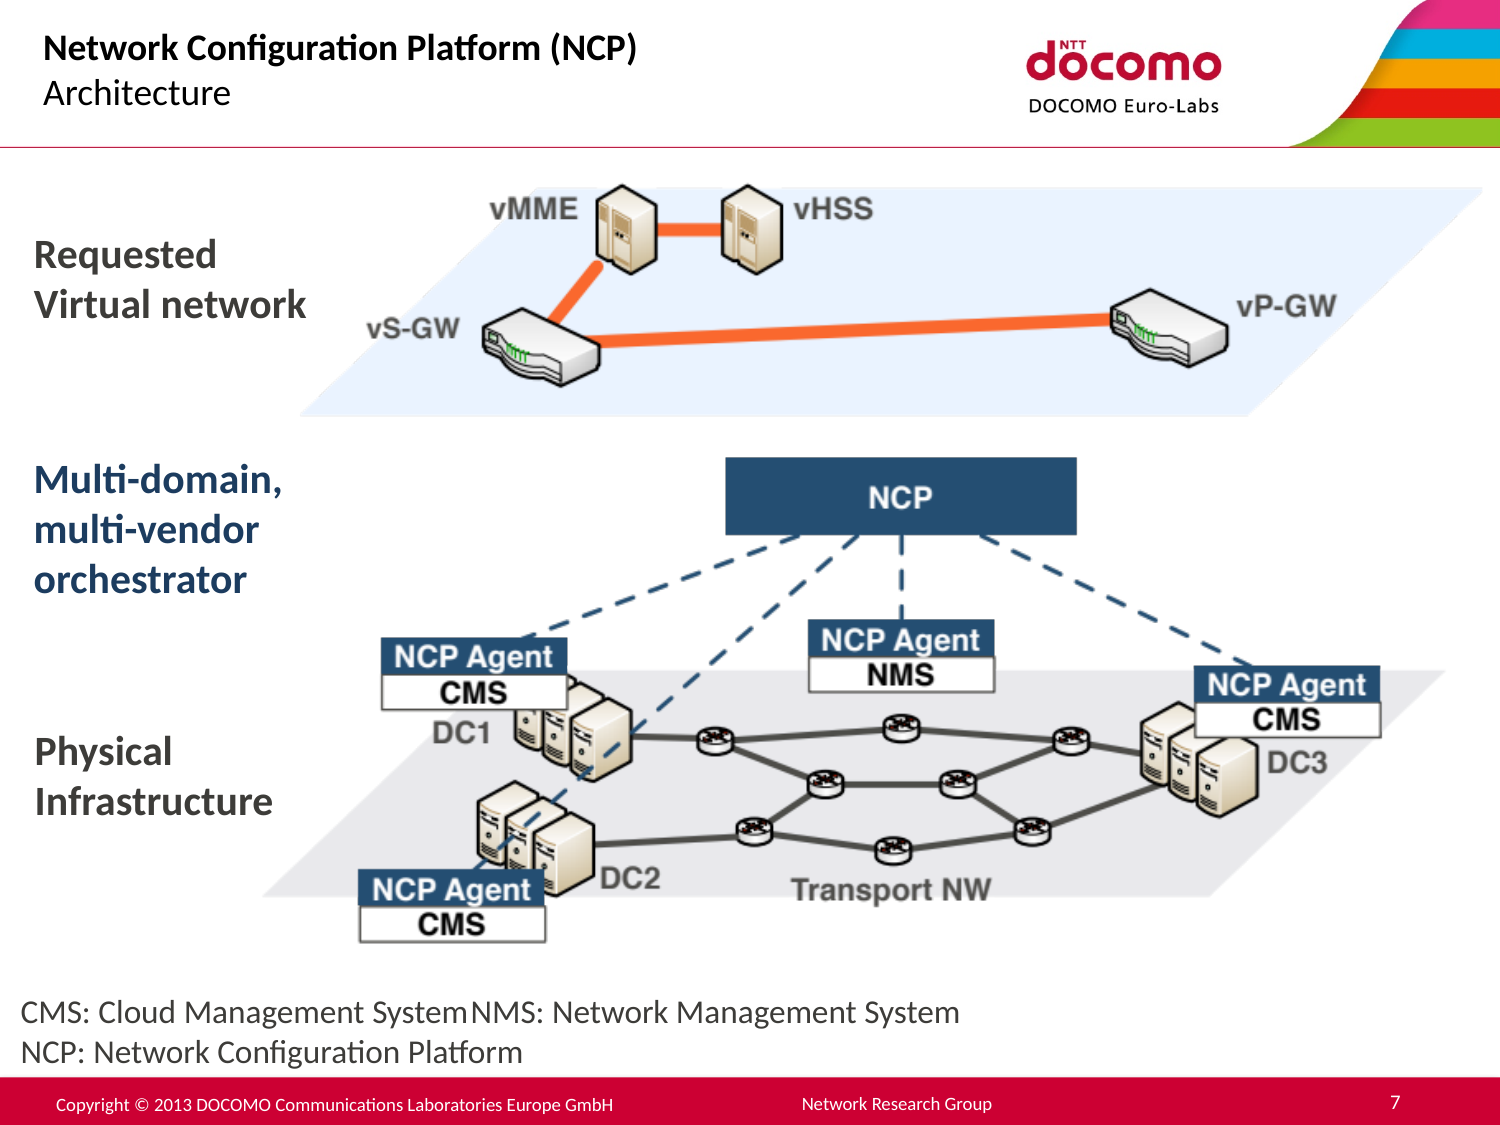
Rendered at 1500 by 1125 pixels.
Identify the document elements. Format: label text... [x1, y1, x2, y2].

text_box CMS: Cloud Management System NMS: Network Management System NCP: Network Configuration Platform [5, 982, 1495, 1078]
picture [0, 0, 1500, 148]
text_box Requested Virtual network [19, 219, 255, 335]
title Network Configuration Platform (NCP) Architecture [27, 36, 951, 100]
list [260, 180, 1483, 944]
text_box Physical Infrastructure [19, 715, 255, 831]
text_box Multi-domain, multi-vendor orchestrator [18, 444, 255, 610]
